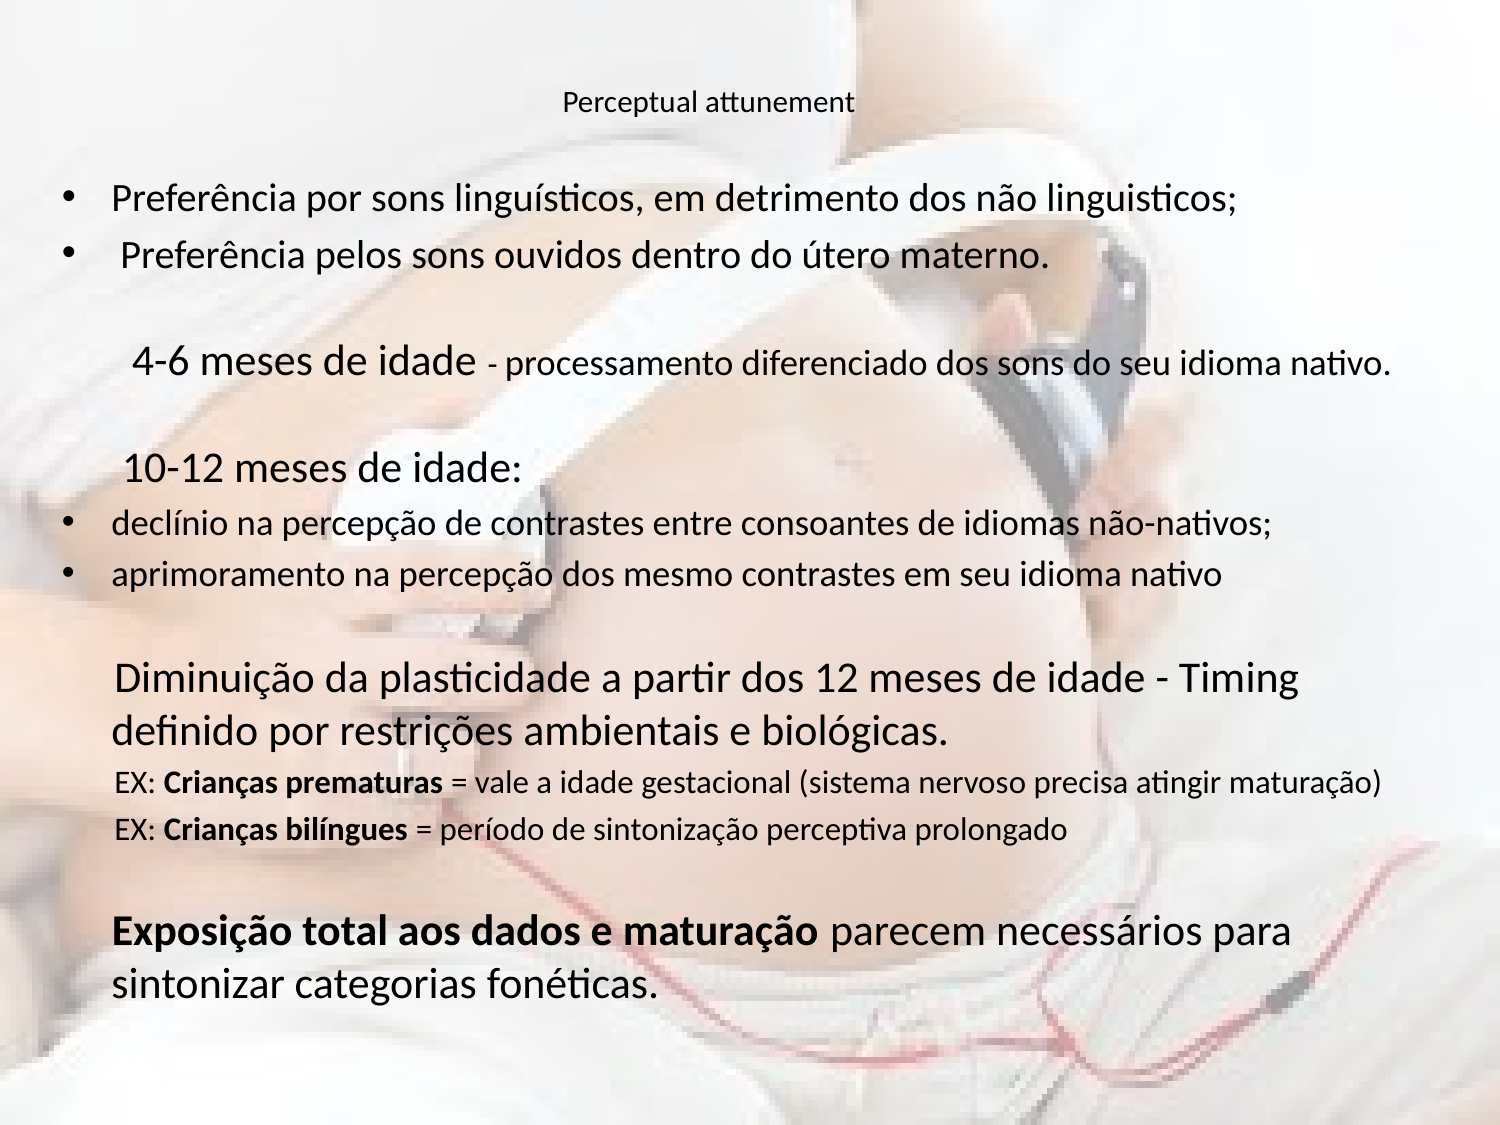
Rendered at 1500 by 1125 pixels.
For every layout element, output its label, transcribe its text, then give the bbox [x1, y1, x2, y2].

title Perceptual attunement [0, 35, 1418, 164]
list Preferência por sons linguísticos, em detrimento dos não linguisticos; Preferência pelos sons ouvidos dentro do útero materno. 4-6 meses de idade - processamento diferenciado dos sons do seu idioma nativo. 10-12 meses de idade: declínio na percepção de contrastes entre consoantes de idiomas não-nativos; aprimoramento na percepção dos mesmo contrastes em seu idioma nativo Diminuição da plasticidade a partir dos 12 meses de idade - Timing definido por restrições ambientais e biológicas. EX: Crianças prematuras = vale a idade gestacional (sistema nervoso precisa atingir maturação) EX: Crianças bilíngues = período de sintonização perceptiva prolongado Exposição total aos dados e maturação parecem necessários para sintonizar categorias fonéticas. [46, 164, 1461, 1090]
